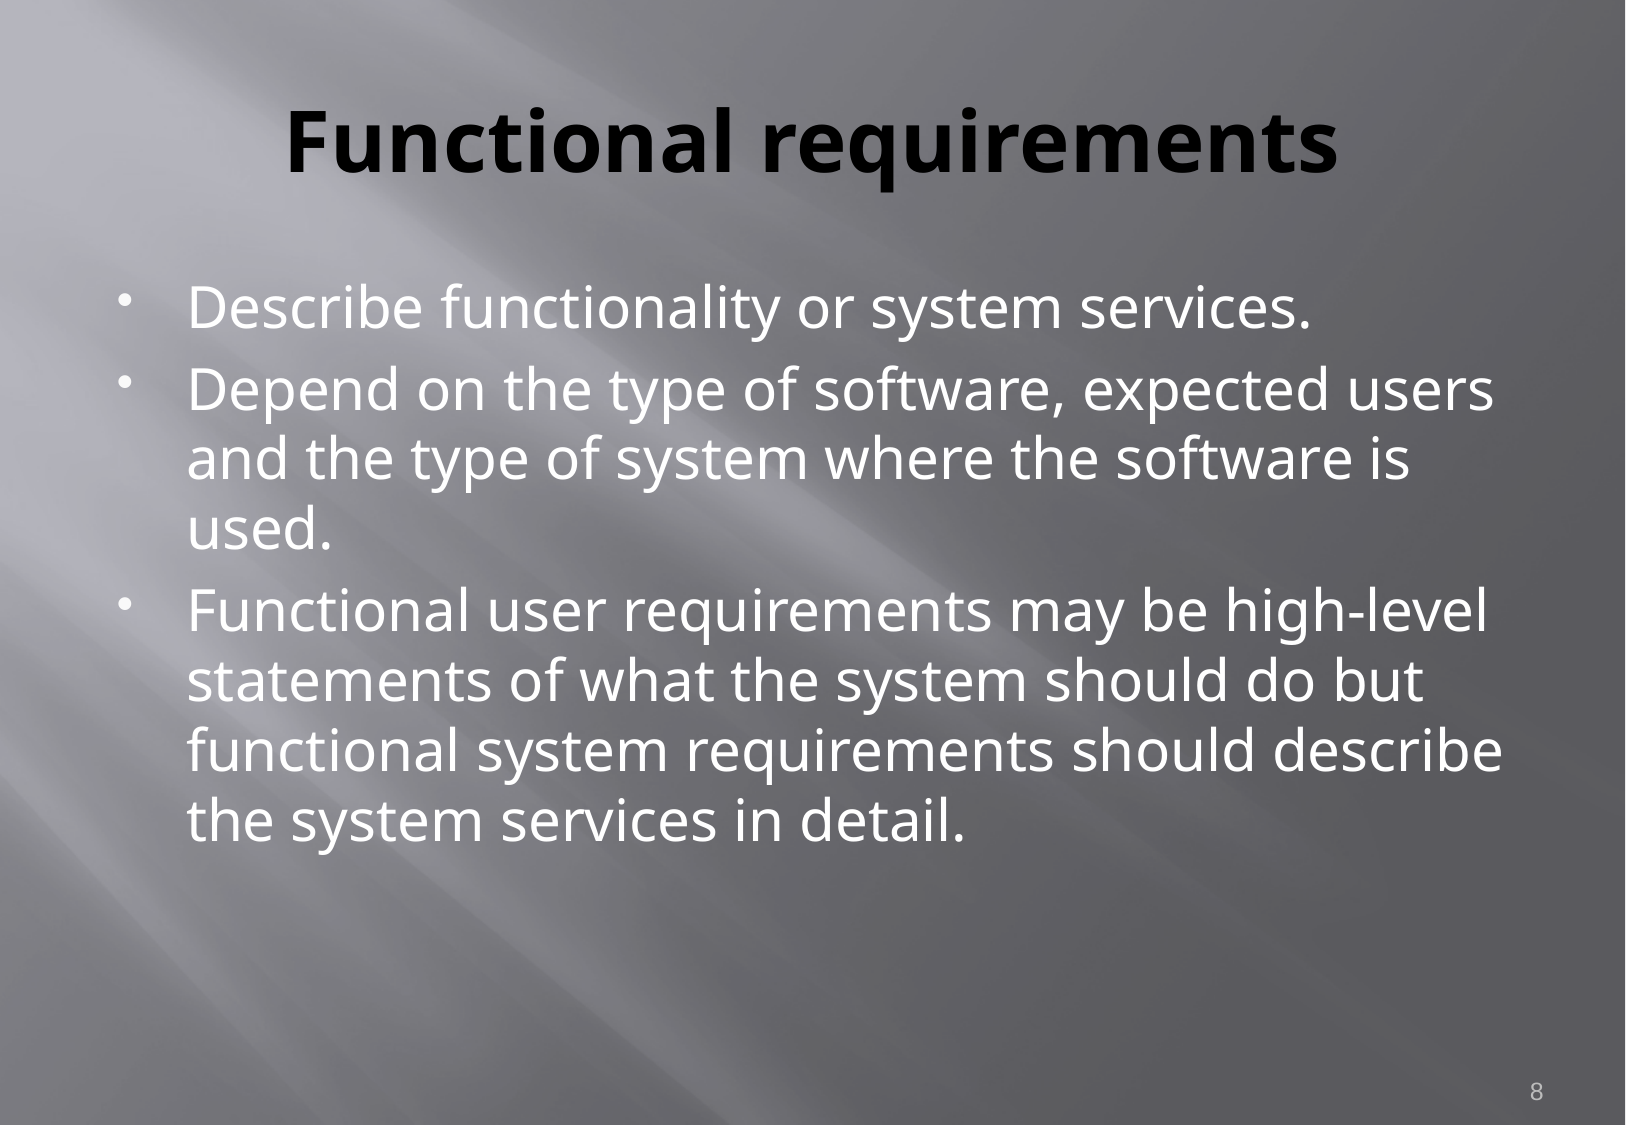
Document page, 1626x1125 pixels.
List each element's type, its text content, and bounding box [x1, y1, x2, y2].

slide_number 8 [1408, 1052, 1544, 1113]
list Describe functionality or system services. Depend on the type of software, expected users and the type of system where the software is used. Functional user requirements may be high-level statements of what the system should do but functional system requirements should describe the system services in detail. [81, 262, 1544, 1035]
title Functional requirements [81, 45, 1544, 233]
